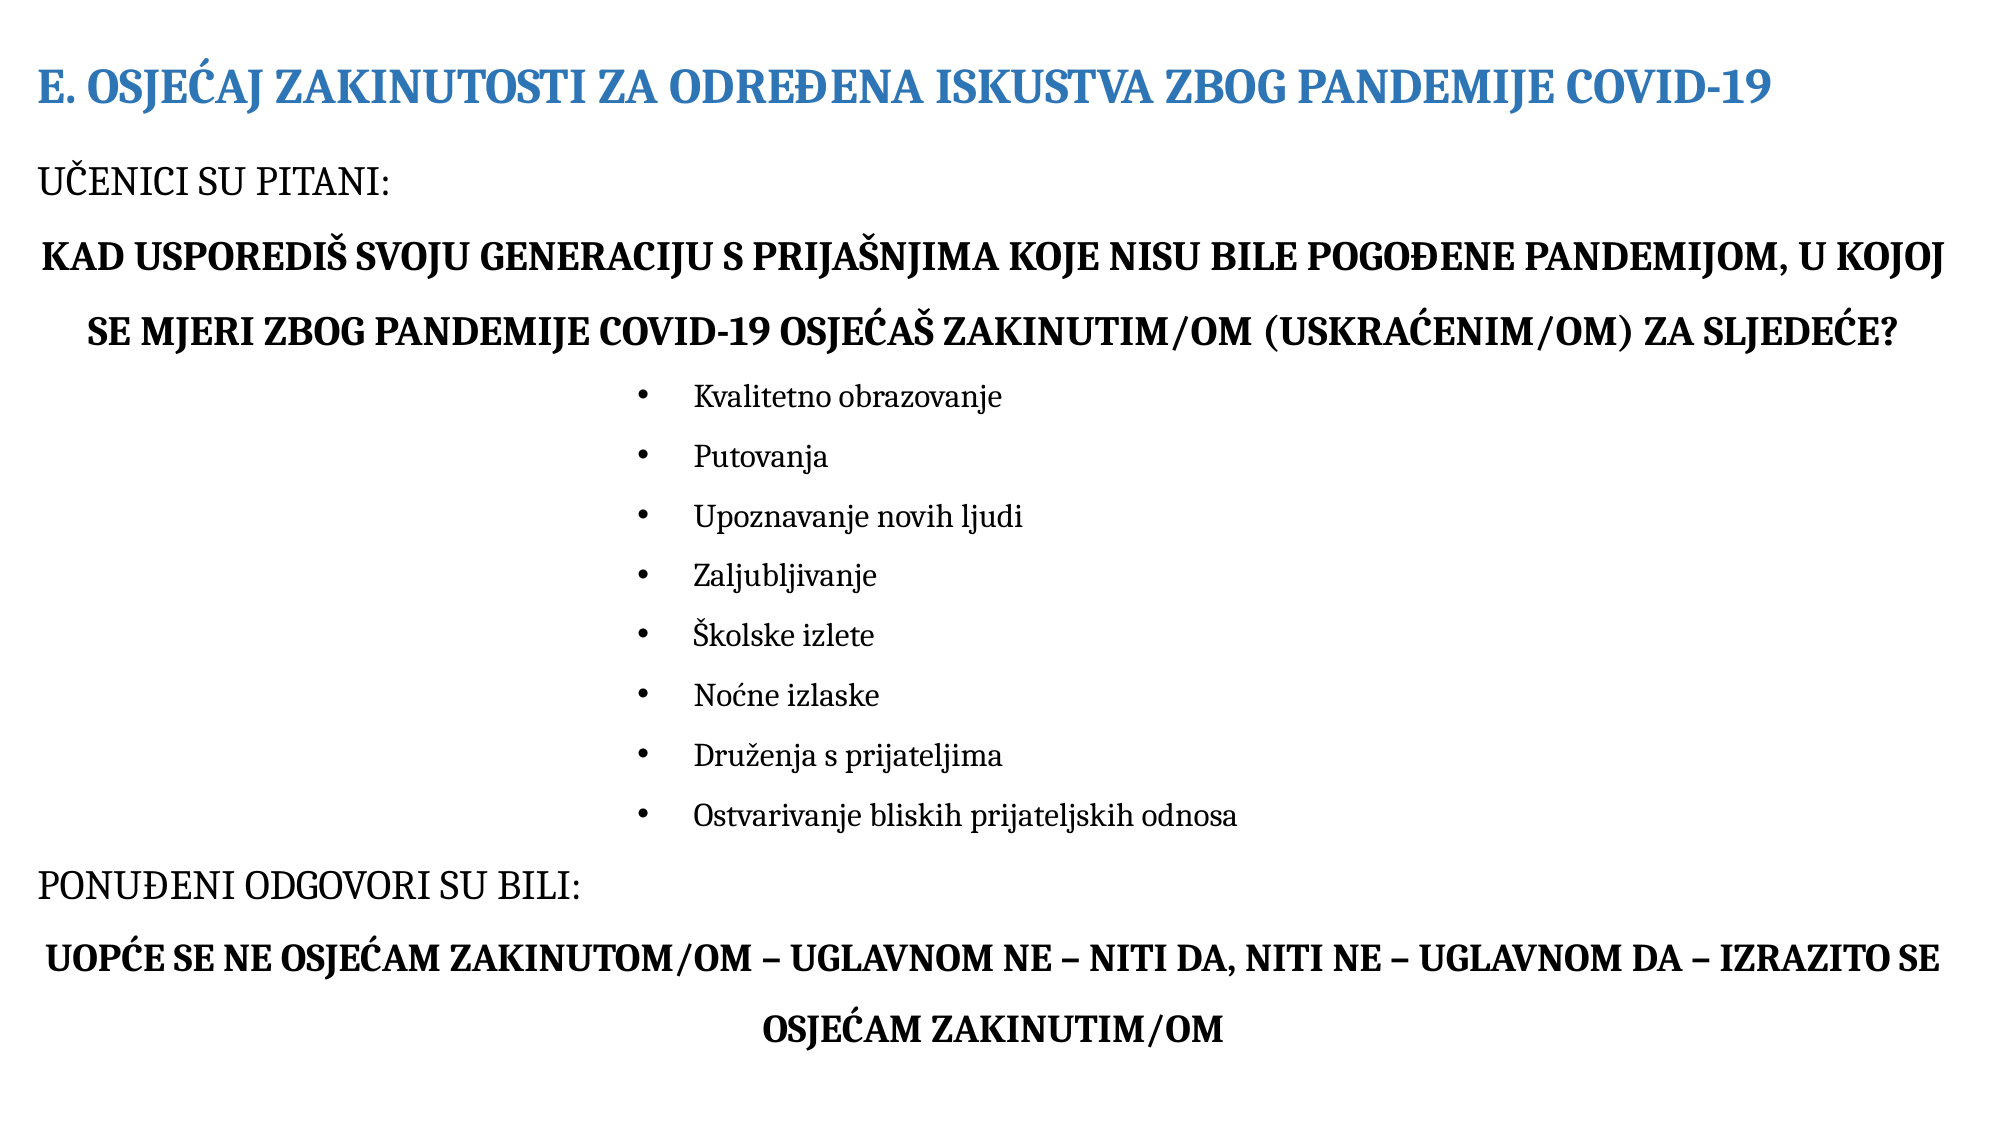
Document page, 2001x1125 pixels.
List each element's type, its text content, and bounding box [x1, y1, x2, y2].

text_box UČENICI SU PITANI: KAD USPOREDIŠ SVOJU GENERACIJU S PRIJAŠNJIMA KOJE NISU BILE POGOĐENE PANDEMIJOM, U KOJOJ SE MJERI ZBOG PANDEMIJE COVID-19 OSJEĆAŠ ZAKINUTIM/OM (USKRAĆENIM/OM) ZA SLJEDEĆE? Kvalitetno obrazovanje Putovanja Upoznavanje novih ljudi Zaljubljivanje Školske izlete Noćne izlaske Druženja s prijateljima Ostvarivanje bliskih prijateljskih odnosa PONUĐENI ODGOVORI SU BILI: UOPĆE SE NE OSJEĆAM ZAKINUTOM/OM – UGLAVNOM NE – NITI DA, NITI NE – UGLAVNOM DA – IZRAZITO SE OSJEĆAM ZAKINUTIM/OM [22, 121, 1965, 1058]
text_box E. OSJEĆAJ ZAKINUTOSTI ZA ODREĐENA ISKUSTVA ZBOG PANDEMIJE COVID-19 [22, 45, 1896, 121]
